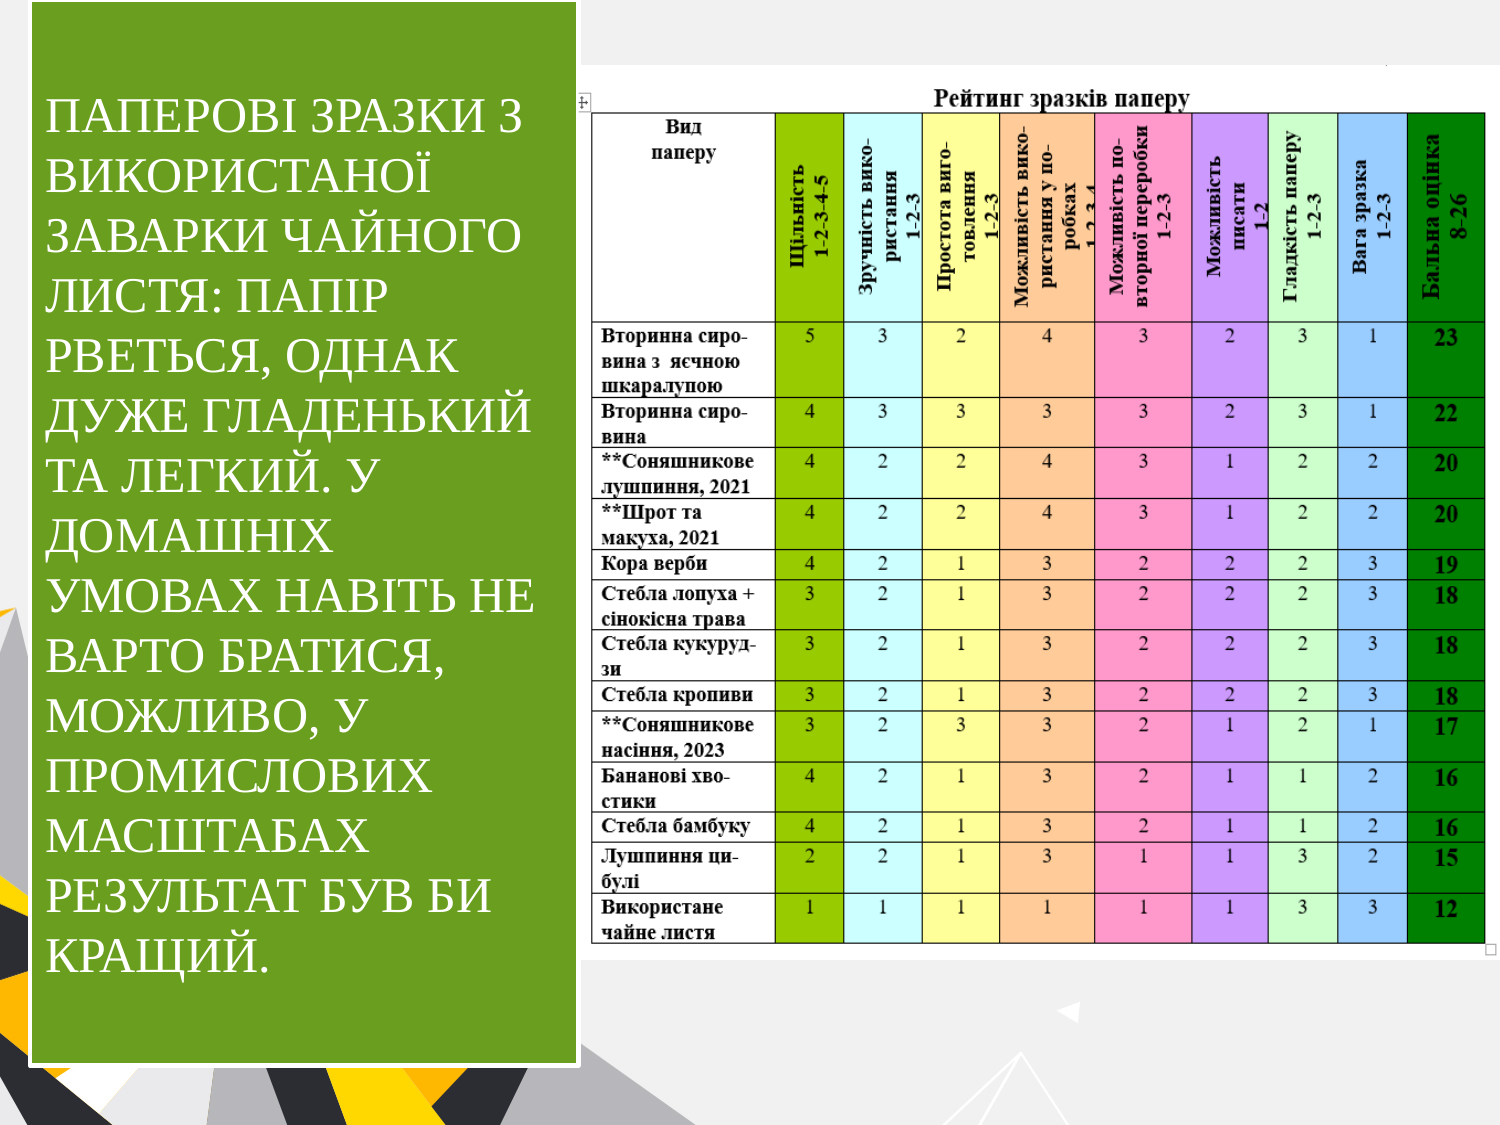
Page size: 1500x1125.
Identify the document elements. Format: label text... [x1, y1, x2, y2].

title Паперові зразки з використаної заварки чайного листя: папір рветься, однак дуже гладенький та легкий. У домашніх умовах навіть не варто братися, можливо, у промислових масштабах результат був би кращий. [28, 0, 581, 1068]
picture [0, 0, 1500, 1125]
